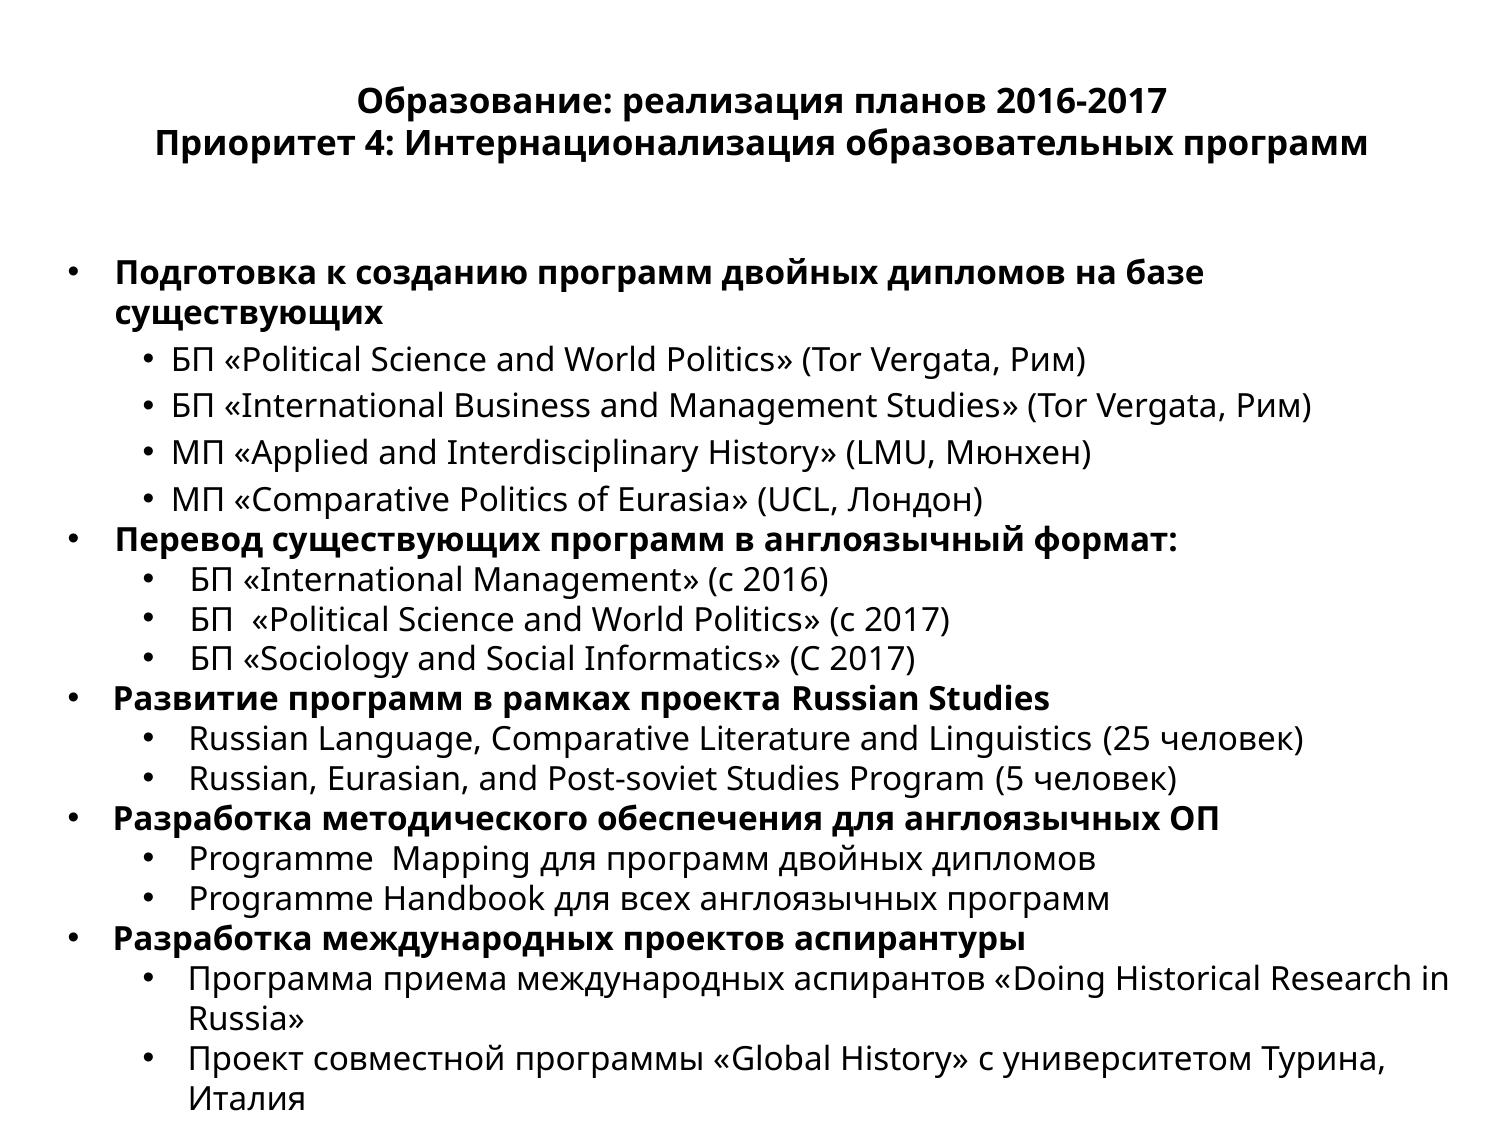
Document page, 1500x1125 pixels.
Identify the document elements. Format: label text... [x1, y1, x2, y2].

title Образование: реализация планов 2016-2017 Приоритет 4: Интернационализация образовательных программ [95, 71, 1428, 173]
text_box Подготовка к созданию программ двойных дипломов на базе существующих БП «Political Science and World Politics» (Tor Vergata, Рим) БП «International Business and Management Studies» (Tor Vergata, Рим) МП «Applied and Interdisciplinary History» (LMU, Мюнхен) МП «Comparative Politics of Eurasia» (UCL, Лондон) Перевод существующих программ в англоязычный формат: БП «International Management» (с 2016) БП «Political Science and World Politics» (с 2017) БП «Sociology and Social Informatics» (С 2017) Развитие программ в рамках проекта Russian Studies Russian Language, Comparative Literature and Linguistics (25 человек) Russian, Eurasian, and Post-soviet Studies Program (5 человек) Разработка методического обеспечения для англоязычных ОП Programme Mapping для программ двойных дипломов Programme Handbook для всех англоязычных программ Разработка международных проектов аспирантуры Программа приема международных аспирантов «Doing Historical Research in Russia» Проект совместной программы «Global History» с университетом Турина, Италия [53, 209, 1482, 1124]
